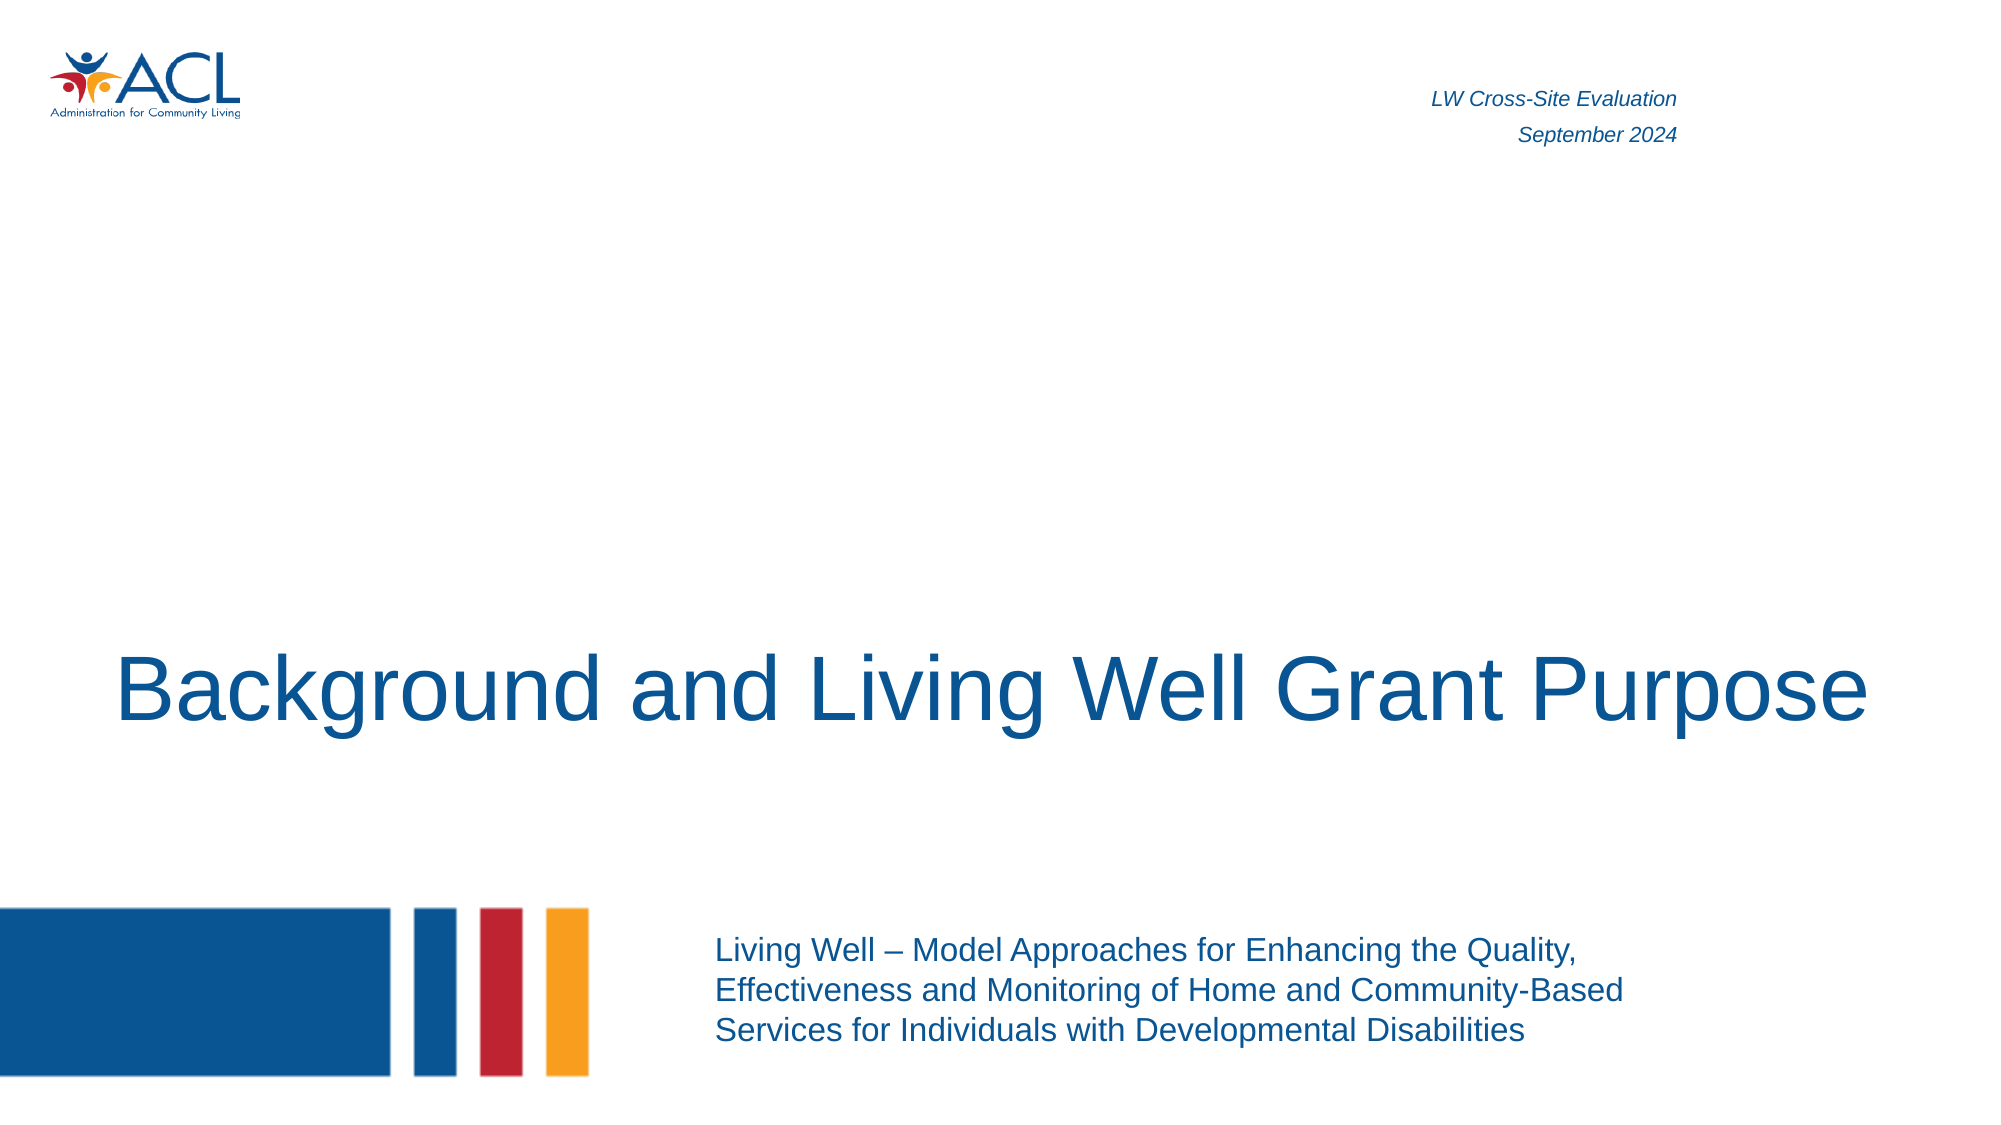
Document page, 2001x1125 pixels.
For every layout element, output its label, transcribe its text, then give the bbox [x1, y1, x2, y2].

title Background and Living Well Grant Purpose [0, 621, 2000, 764]
picture [50, 52, 240, 119]
list LW Cross-Site Evaluation September 2024 [948, 77, 1693, 119]
list Living Well – Model Approaches for Enhancing the Quality, Effectiveness and Monitoring of Home and Community-Based Services for Individuals with Developmental Disabilities [699, 920, 1674, 1061]
picture [0, 903, 600, 1090]
